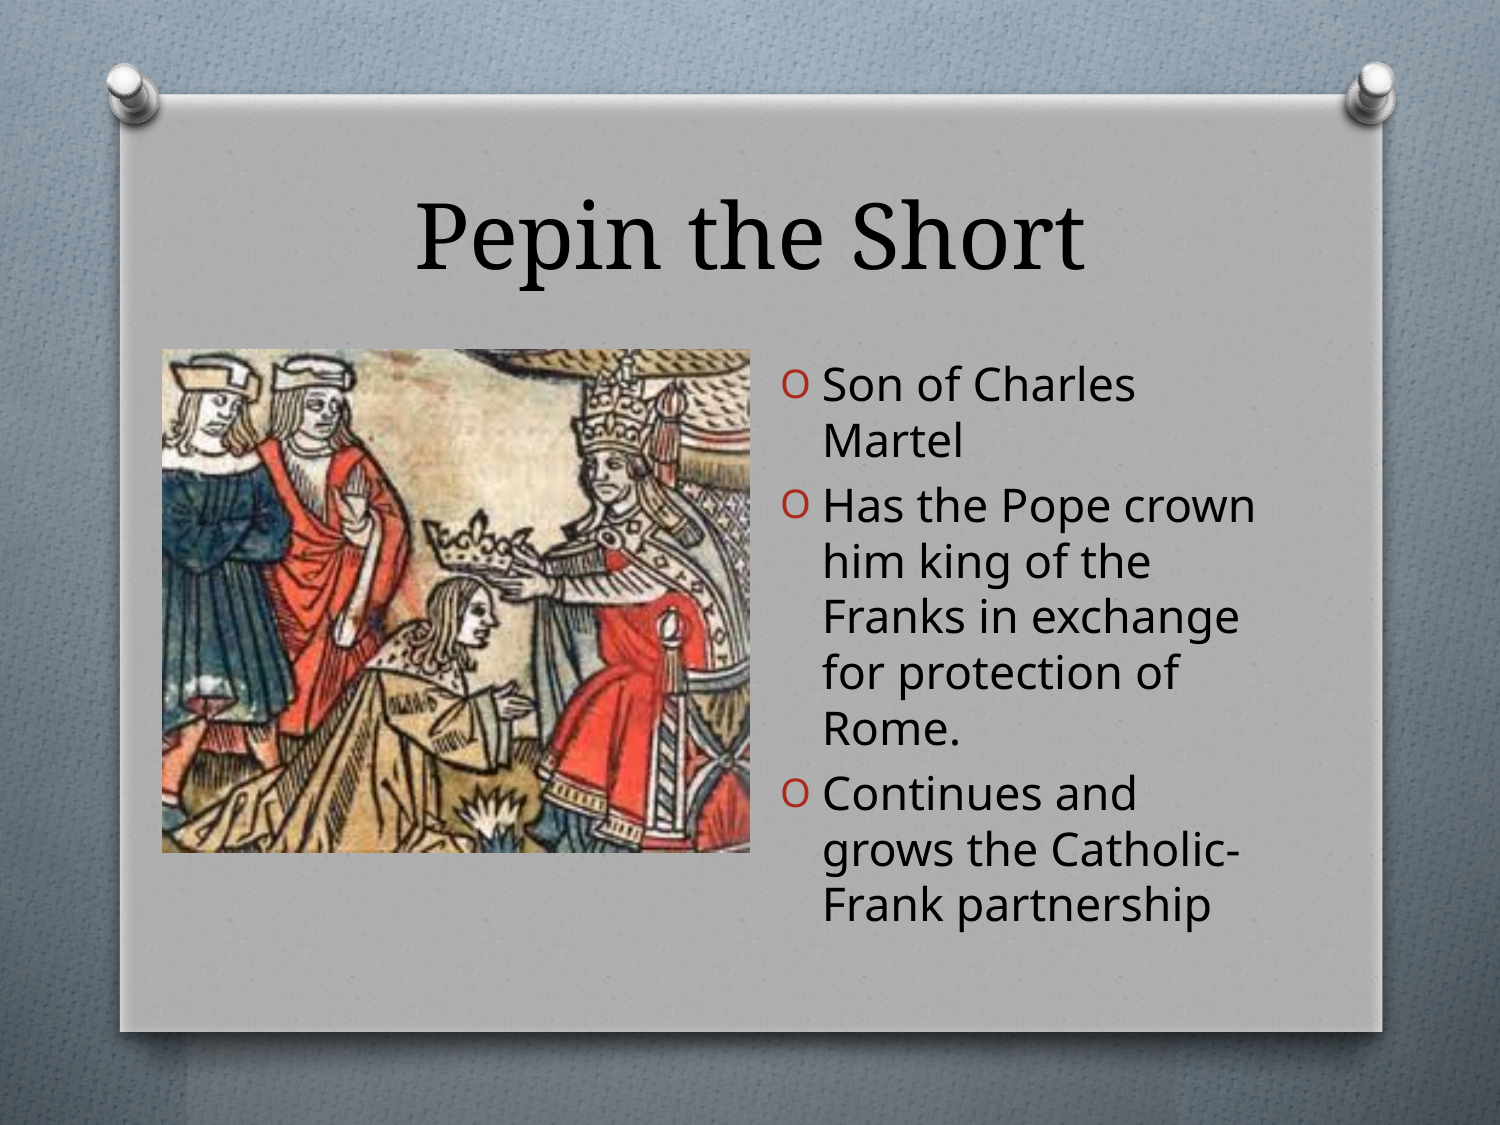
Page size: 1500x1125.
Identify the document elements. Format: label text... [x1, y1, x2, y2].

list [162, 349, 751, 854]
title Pepin the Short [179, 134, 1323, 332]
picture [1317, 35, 1439, 156]
picture [75, 29, 198, 153]
list Son of Charles Martel Has the Pope crown him king of the Franks in exchange for protection of Rome. Continues and grows the Catholic-Frank partnership [765, 347, 1290, 939]
